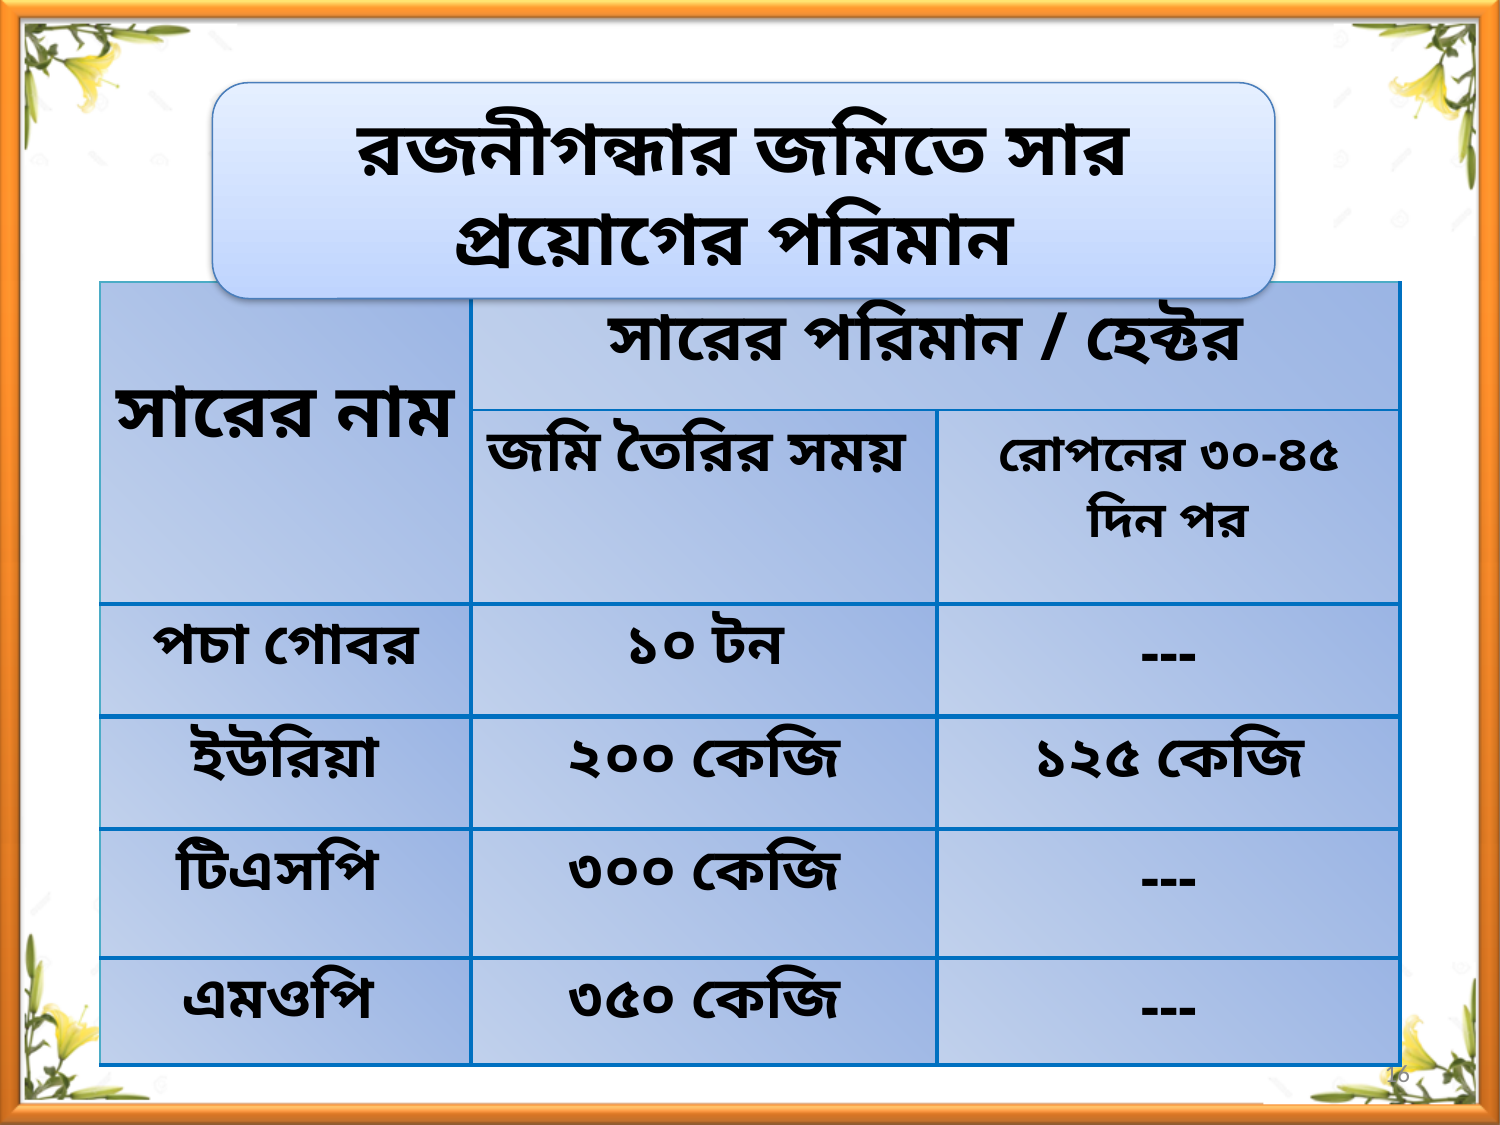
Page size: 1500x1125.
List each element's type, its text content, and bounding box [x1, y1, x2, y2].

table_cell ৩০০ কেজি [473, 831, 935, 956]
table_cell এমওপি [101, 960, 469, 1063]
table_header সারের পরিমান / হেক্টর [473, 283, 1398, 409]
table_cell রোপনের ৩০-৪৫ দিন পর [939, 411, 1398, 602]
table_cell --- [939, 606, 1398, 714]
table_cell ১০ টন [473, 606, 935, 714]
table_cell পচা গোবর [101, 606, 469, 714]
text_box রজনীগন্ধার জমিতে সার প্রয়োগের পরিমান [211, 81, 1276, 300]
table_cell ইউরিয়া [101, 719, 469, 827]
table_header সারের নাম [101, 283, 469, 602]
table_cell ২০০ কেজি [473, 719, 935, 827]
picture [0, 0, 1500, 1125]
table_cell ৩৫০ কেজি [473, 960, 935, 1063]
table_cell ১২৫ কেজি [939, 719, 1398, 827]
table_cell টিএসপি [101, 831, 469, 956]
table_cell --- [939, 960, 1398, 1063]
table_cell জমি তৈরির সময় [473, 411, 935, 602]
slide_number 16 [1074, 1042, 1425, 1103]
table_cell --- [939, 831, 1398, 956]
